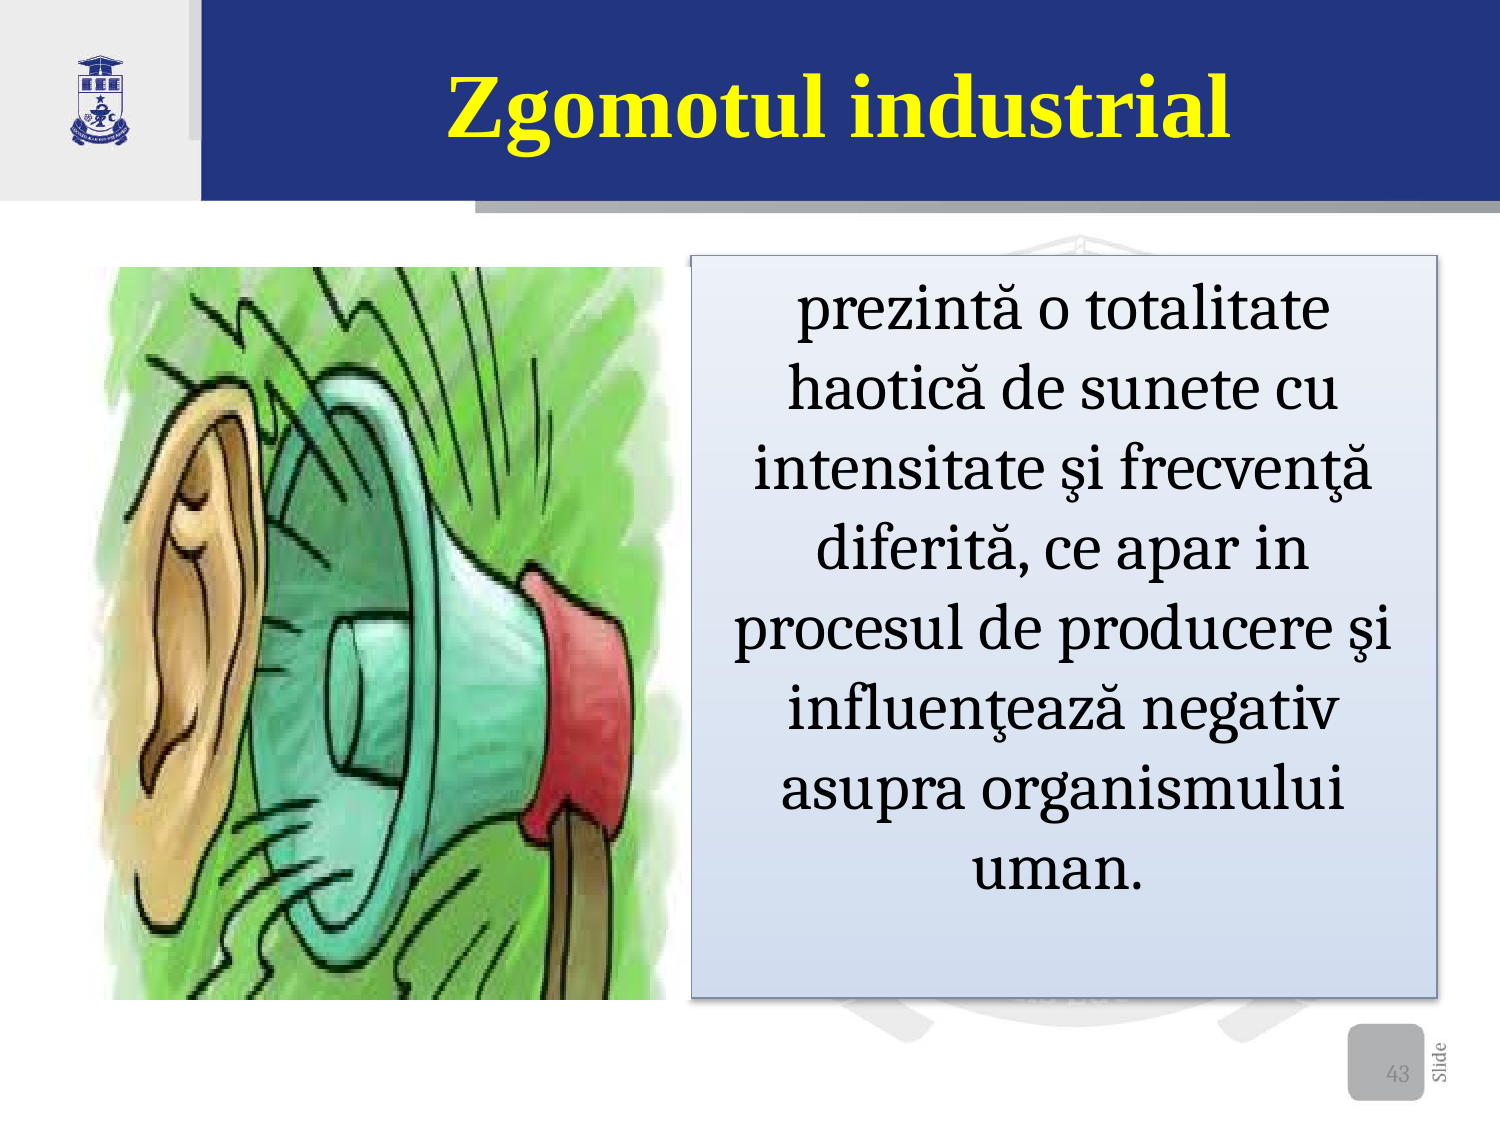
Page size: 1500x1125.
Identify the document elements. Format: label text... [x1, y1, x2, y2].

title Zgomotul industrial [265, 42, 1436, 159]
picture [0, 0, 1500, 1125]
slide_number 43 [1074, 1042, 1425, 1103]
list prezintă o totalitate haotică de sunete cu intensitate şi frecvenţă diferită, ce apar in procesul de producere şi influenţează negativ asupra organismului uman. [690, 255, 1438, 999]
